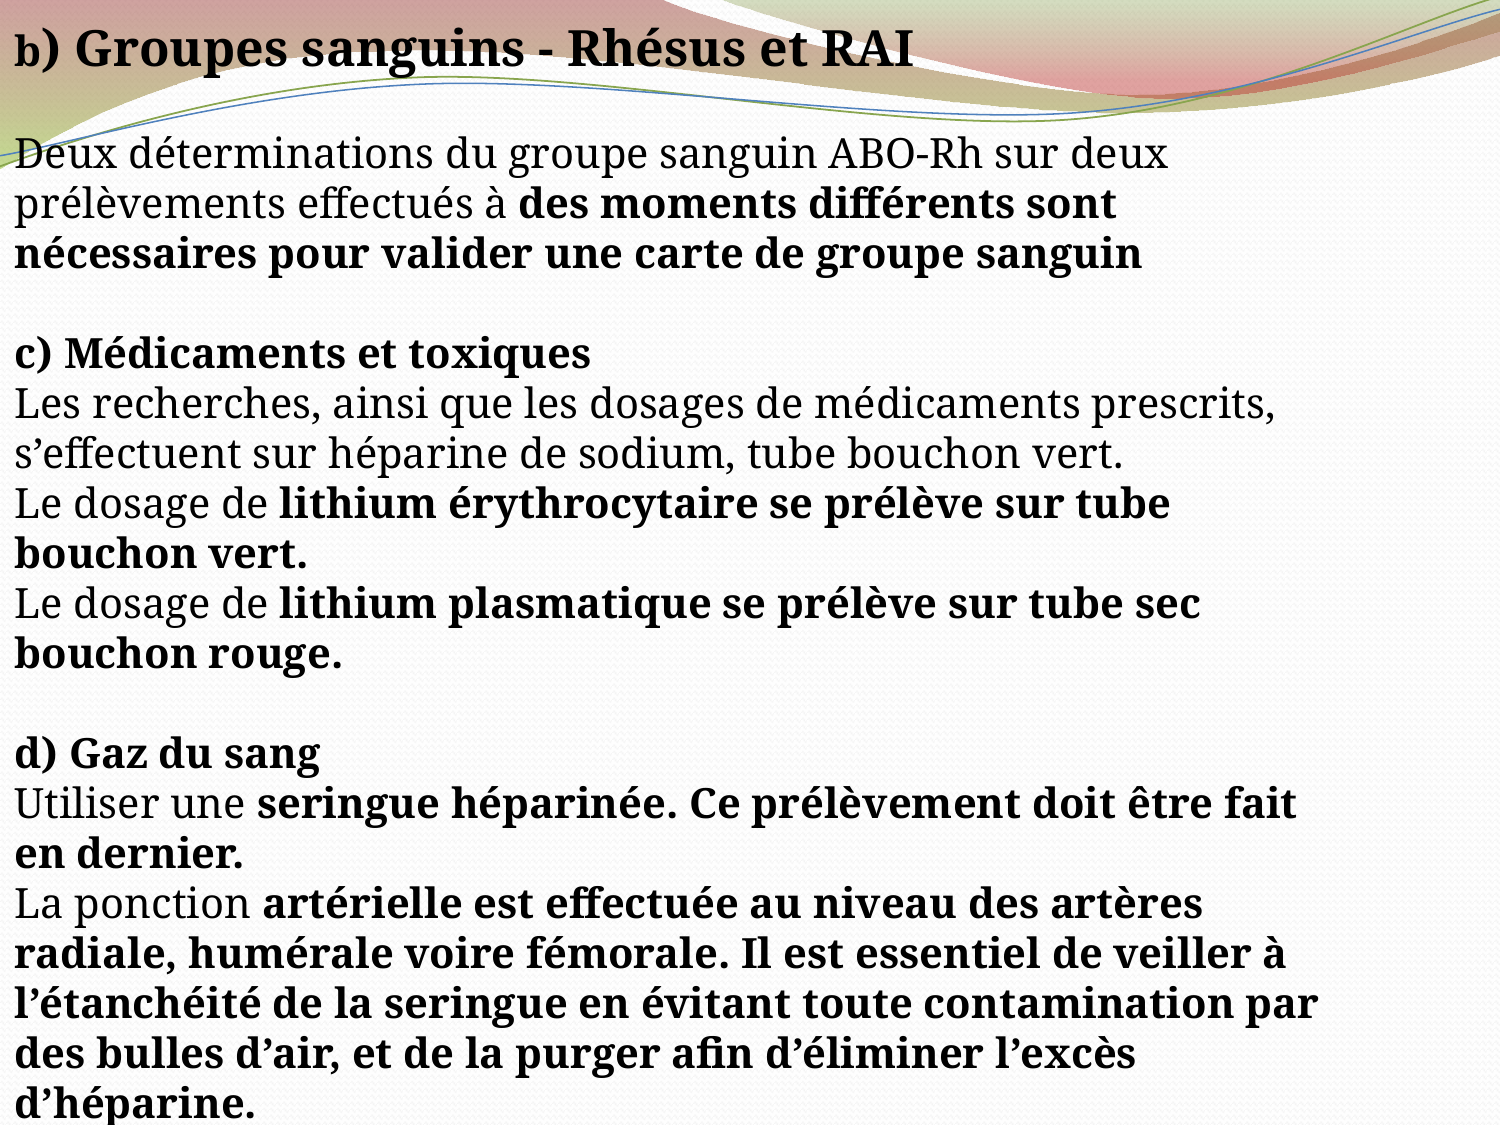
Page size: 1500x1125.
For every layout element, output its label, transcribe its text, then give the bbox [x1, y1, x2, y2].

text_box b) Groupes sanguins - Rhésus et RAI Deux déterminations du groupe sanguin ABO-Rh sur deux prélèvements effectués à des moments différents sont nécessaires pour valider une carte de groupe sanguin c) Médicaments et toxiques Les recherches, ainsi que les dosages de médicaments prescrits, s’effectuent sur héparine de sodium, tube bouchon vert. Le dosage de lithium érythrocytaire se prélève sur tube bouchon vert. Le dosage de lithium plasmatique se prélève sur tube sec bouchon rouge. d) Gaz du sang Utiliser une seringue héparinée. Ce prélèvement doit être fait en dernier. La ponction artérielle est effectuée au niveau des artères radiale, humérale voire fémorale. Il est essentiel de veiller à l’étanchéité de la seringue en évitant toute contamination par des bulles d’air, et de la purger afin d’éliminer l’excès d’héparine. [0, 9, 1371, 1125]
